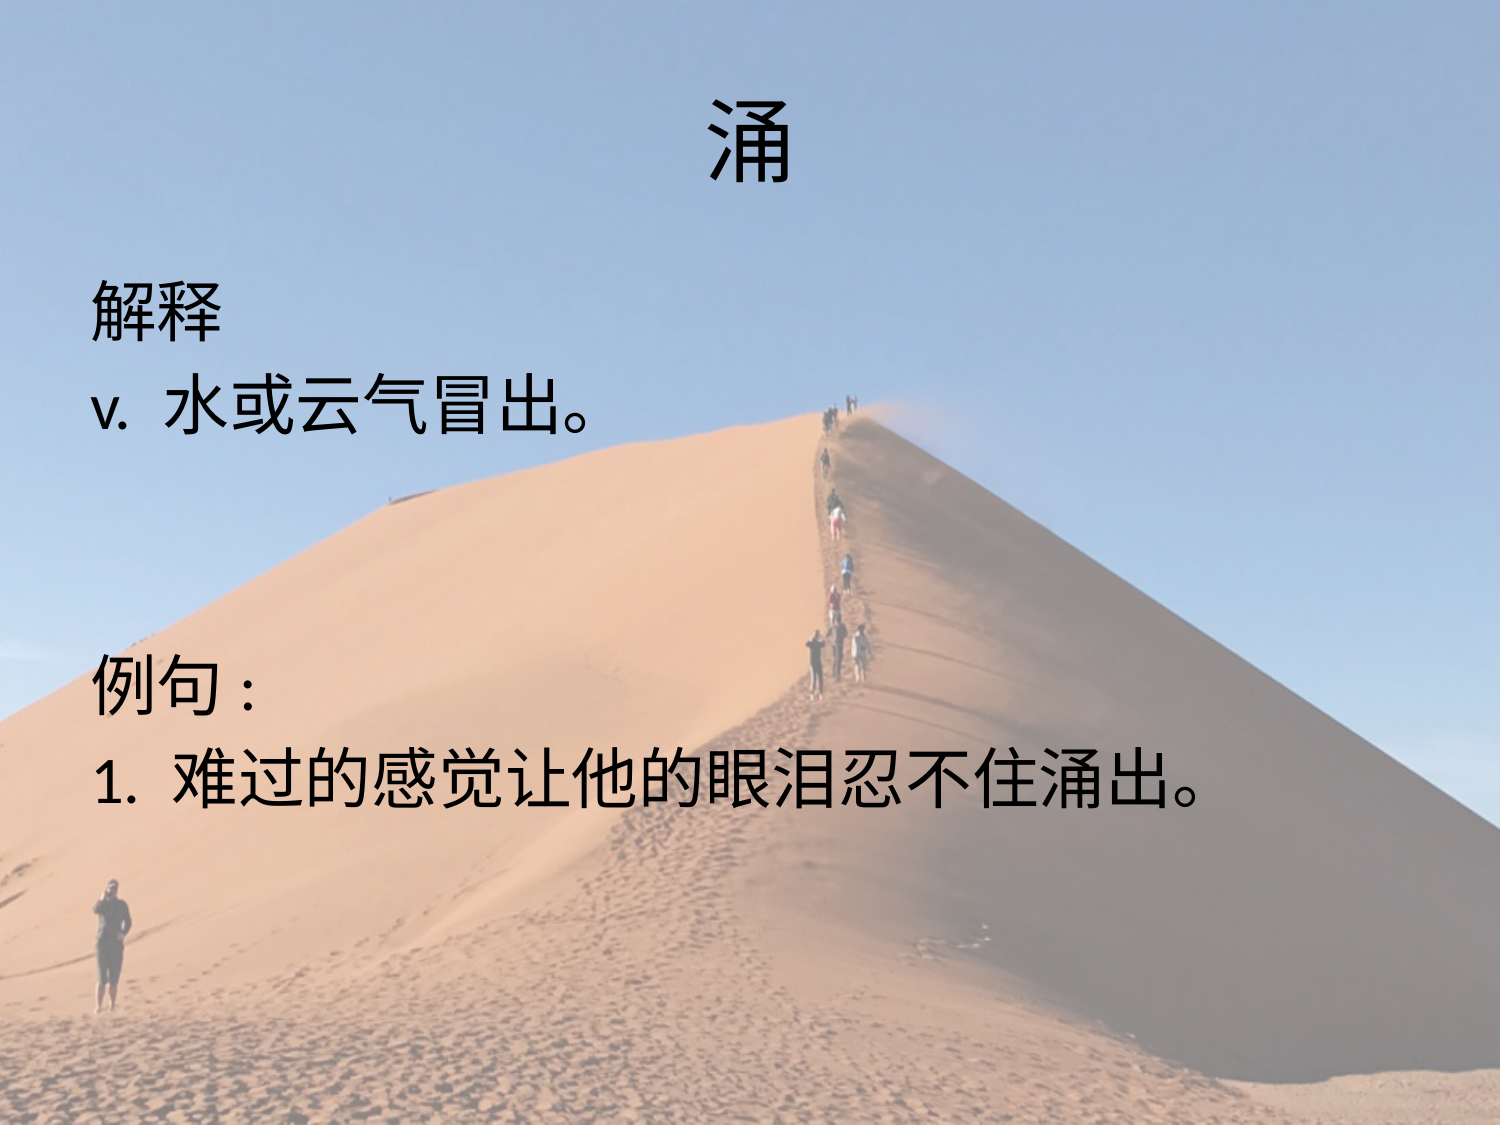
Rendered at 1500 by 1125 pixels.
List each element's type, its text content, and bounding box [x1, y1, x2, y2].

list 解释 v. 水或云气冒出。 例句: 1. 难过的感觉让他的眼泪忍不住涌出。 [75, 262, 1425, 1005]
title 涌 [75, 45, 1425, 233]
